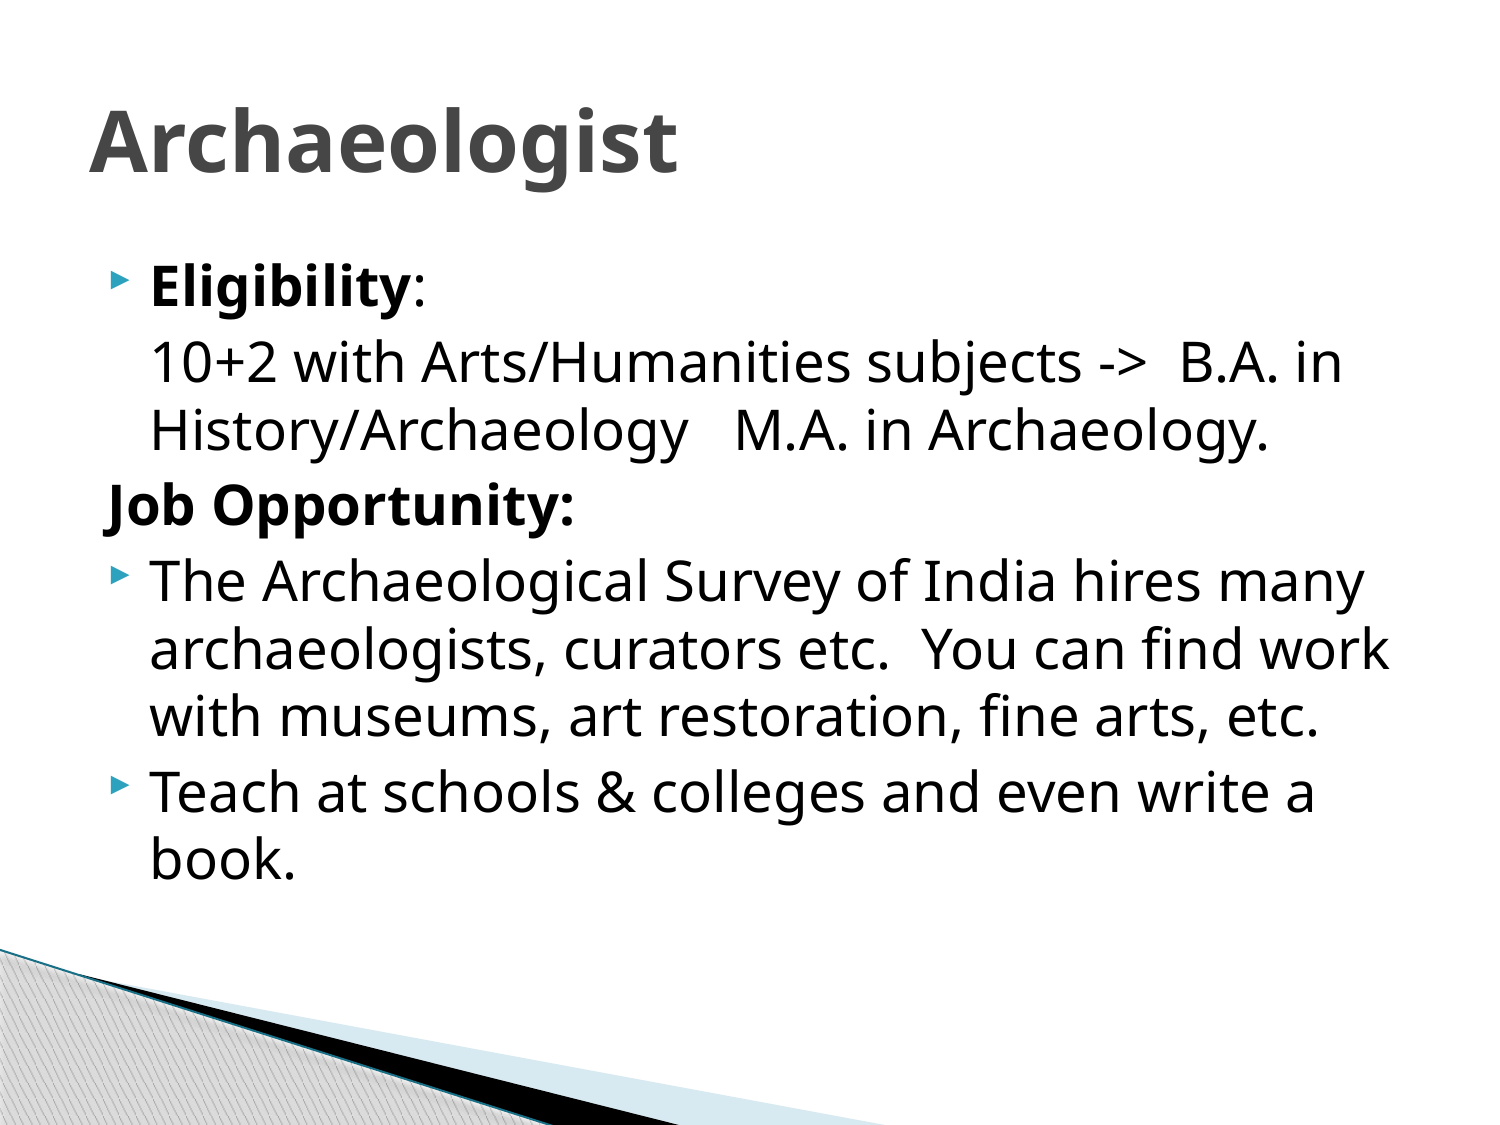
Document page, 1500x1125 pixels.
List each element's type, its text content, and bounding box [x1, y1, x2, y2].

title Archaeologist [75, 45, 1425, 233]
list Eligibility: 10+2 with Arts/Humanities subjects -> B.A. in History/Archaeology M.A. in Archaeology. Job Opportunity: The Archaeological Survey of India hires many archaeologists, curators etc. You can find work with museums, art restoration, fine arts, etc. Teach at schools & colleges and even write a book. [75, 243, 1425, 986]
